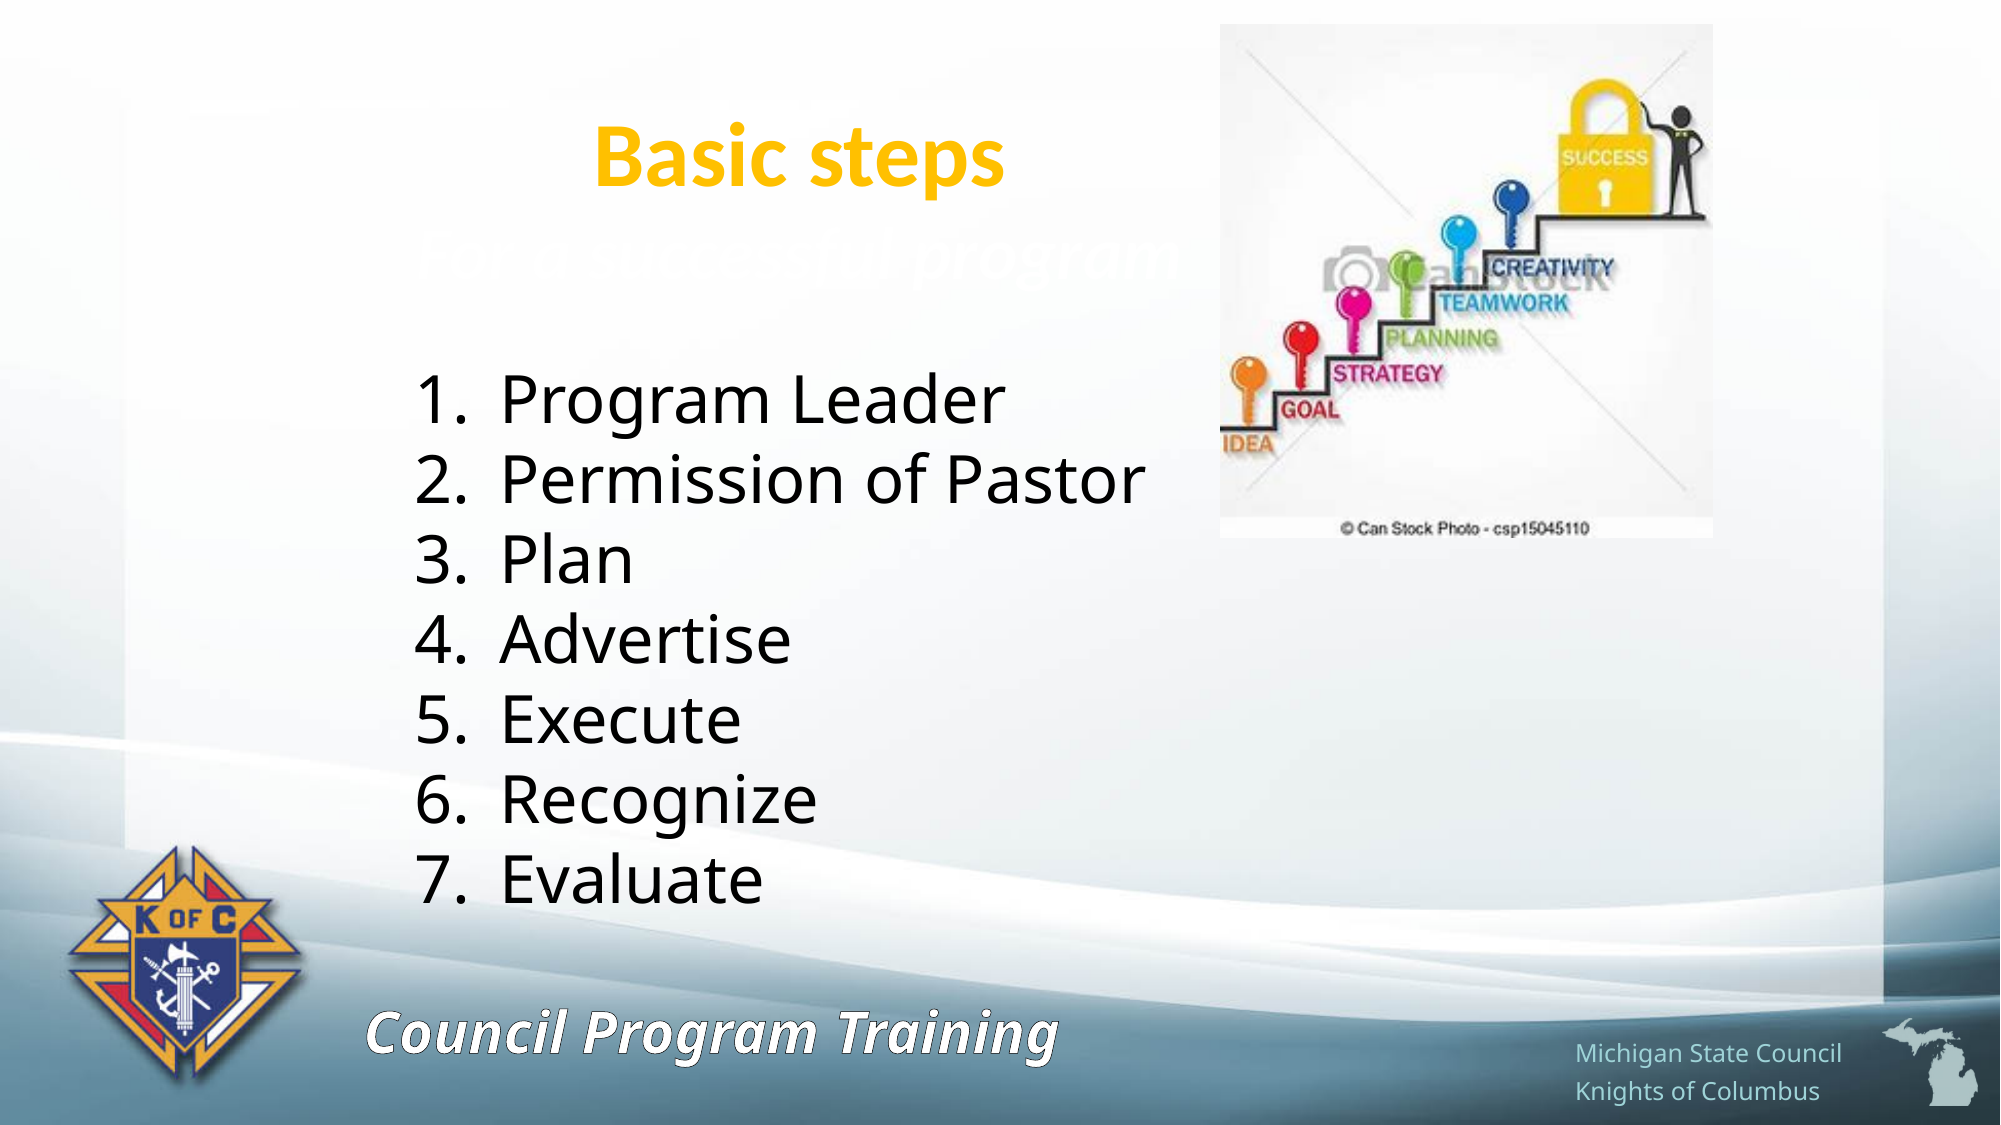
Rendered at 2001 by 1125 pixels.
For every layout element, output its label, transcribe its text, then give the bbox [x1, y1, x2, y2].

text_box Basic steps For a successful program [387, 87, 1213, 303]
text_box Council Program Training [348, 987, 1075, 1073]
picture [0, 0, 2000, 1125]
text_box Program Leader Permission of Pastor Plan Advertise Execute Recognize Evaluate [399, 349, 1675, 925]
